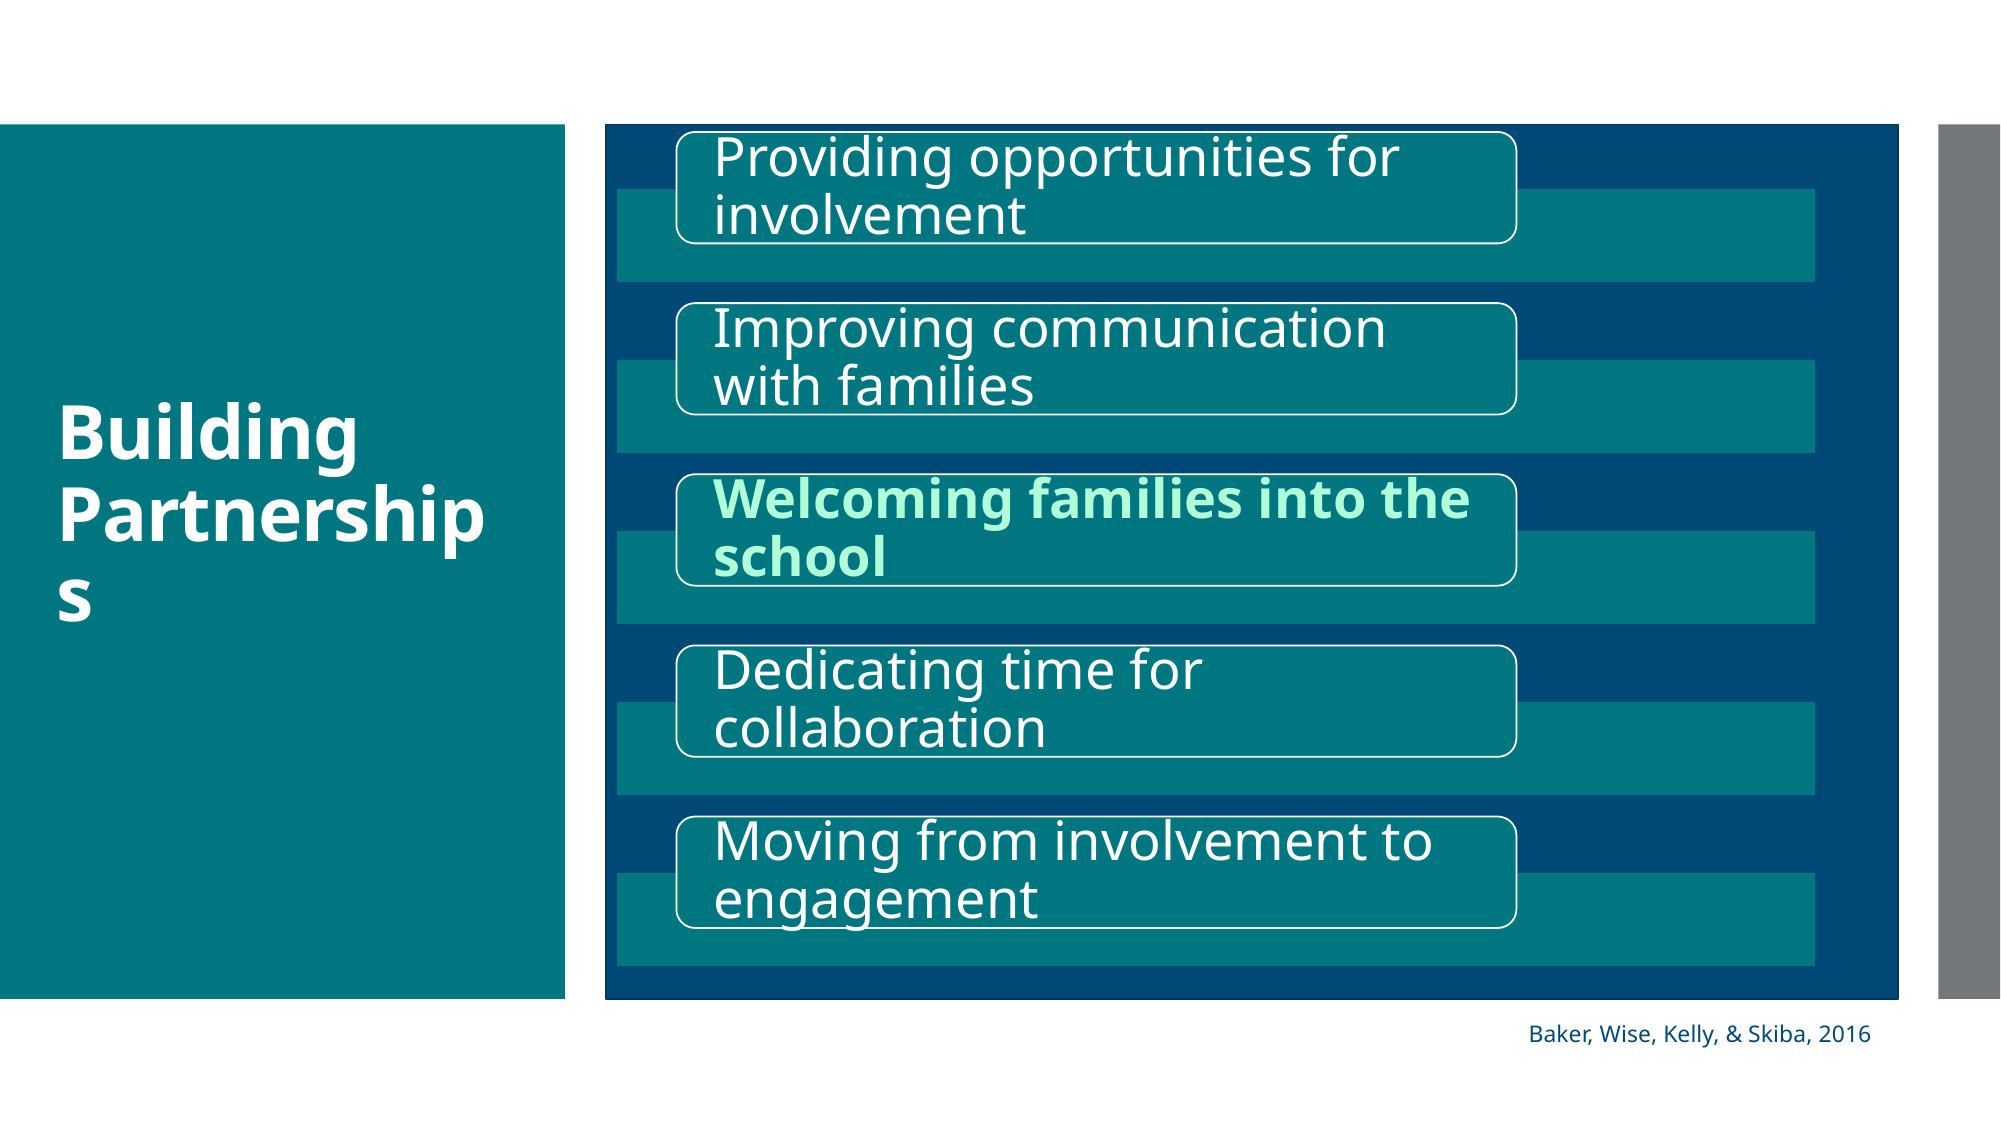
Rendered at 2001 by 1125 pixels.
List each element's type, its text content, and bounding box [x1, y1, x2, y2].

title Building Partnerships [41, 184, 525, 940]
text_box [616, 302, 1817, 455]
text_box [616, 131, 1817, 284]
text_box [616, 816, 1817, 968]
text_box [616, 474, 1817, 626]
text_box Baker, Wise, Kelly, & Skiba, 2016 [1513, 1011, 1887, 1055]
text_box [616, 645, 1817, 797]
